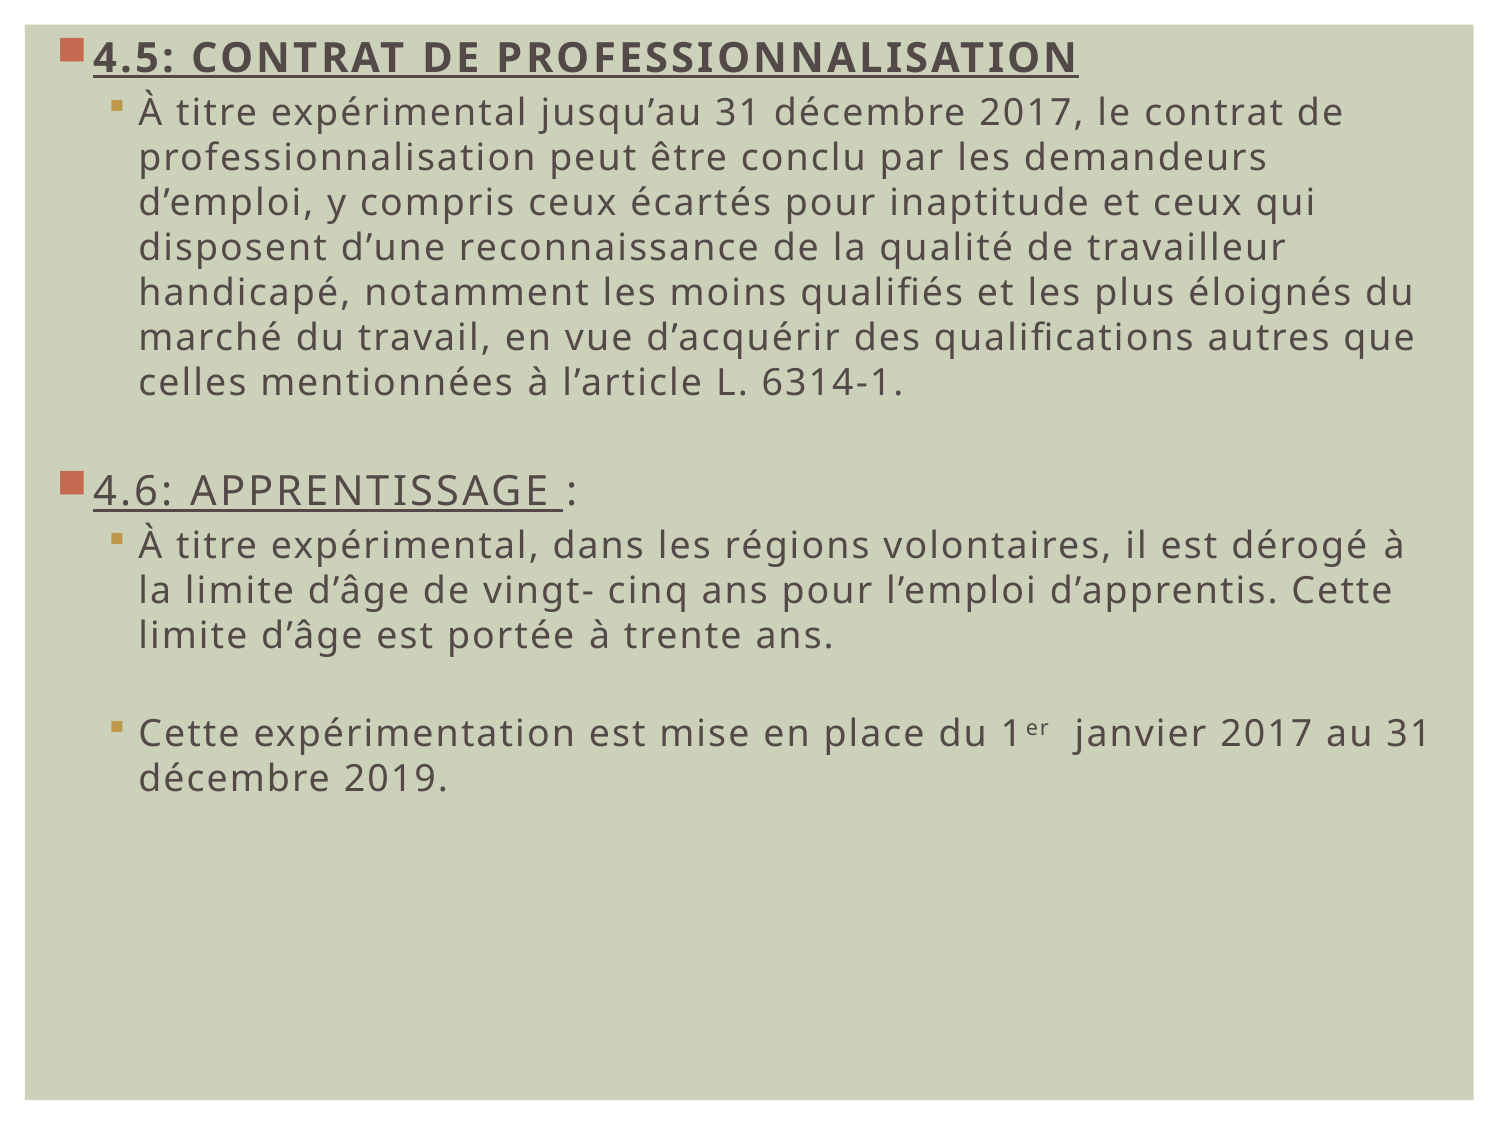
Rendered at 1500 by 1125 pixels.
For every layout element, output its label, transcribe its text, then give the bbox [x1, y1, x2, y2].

text_box 4.5: CONTRAT DE PROFESSIONNALISATION À titre expérimental jusqu’au 31 décembre 2017, le contrat de professionnalisation peut être conclu par les demandeurs d’emploi, y compris ceux écartés pour inaptitude et ceux qui disposent d’une reconnaissance de la qualité de travailleur handicapé, notamment les moins qualifiés et les plus éloignés du marché du travail, en vue d’acquérir des qualifications autres que celles mentionnées à l’article L. 6314-1. 4.6: APPRENTISSAGE : À titre expérimental, dans les régions volontaires, il est dérogé à la limite d’âge de vingt- cinq ans pour l’emploi d’apprentis. Cette limite d’âge est portée à trente ans. Cette expérimentation est mise en place du 1er janvier 2017 au 31 décembre 2019. [33, 22, 1466, 1093]
text_box [21, 22, 1480, 1106]
